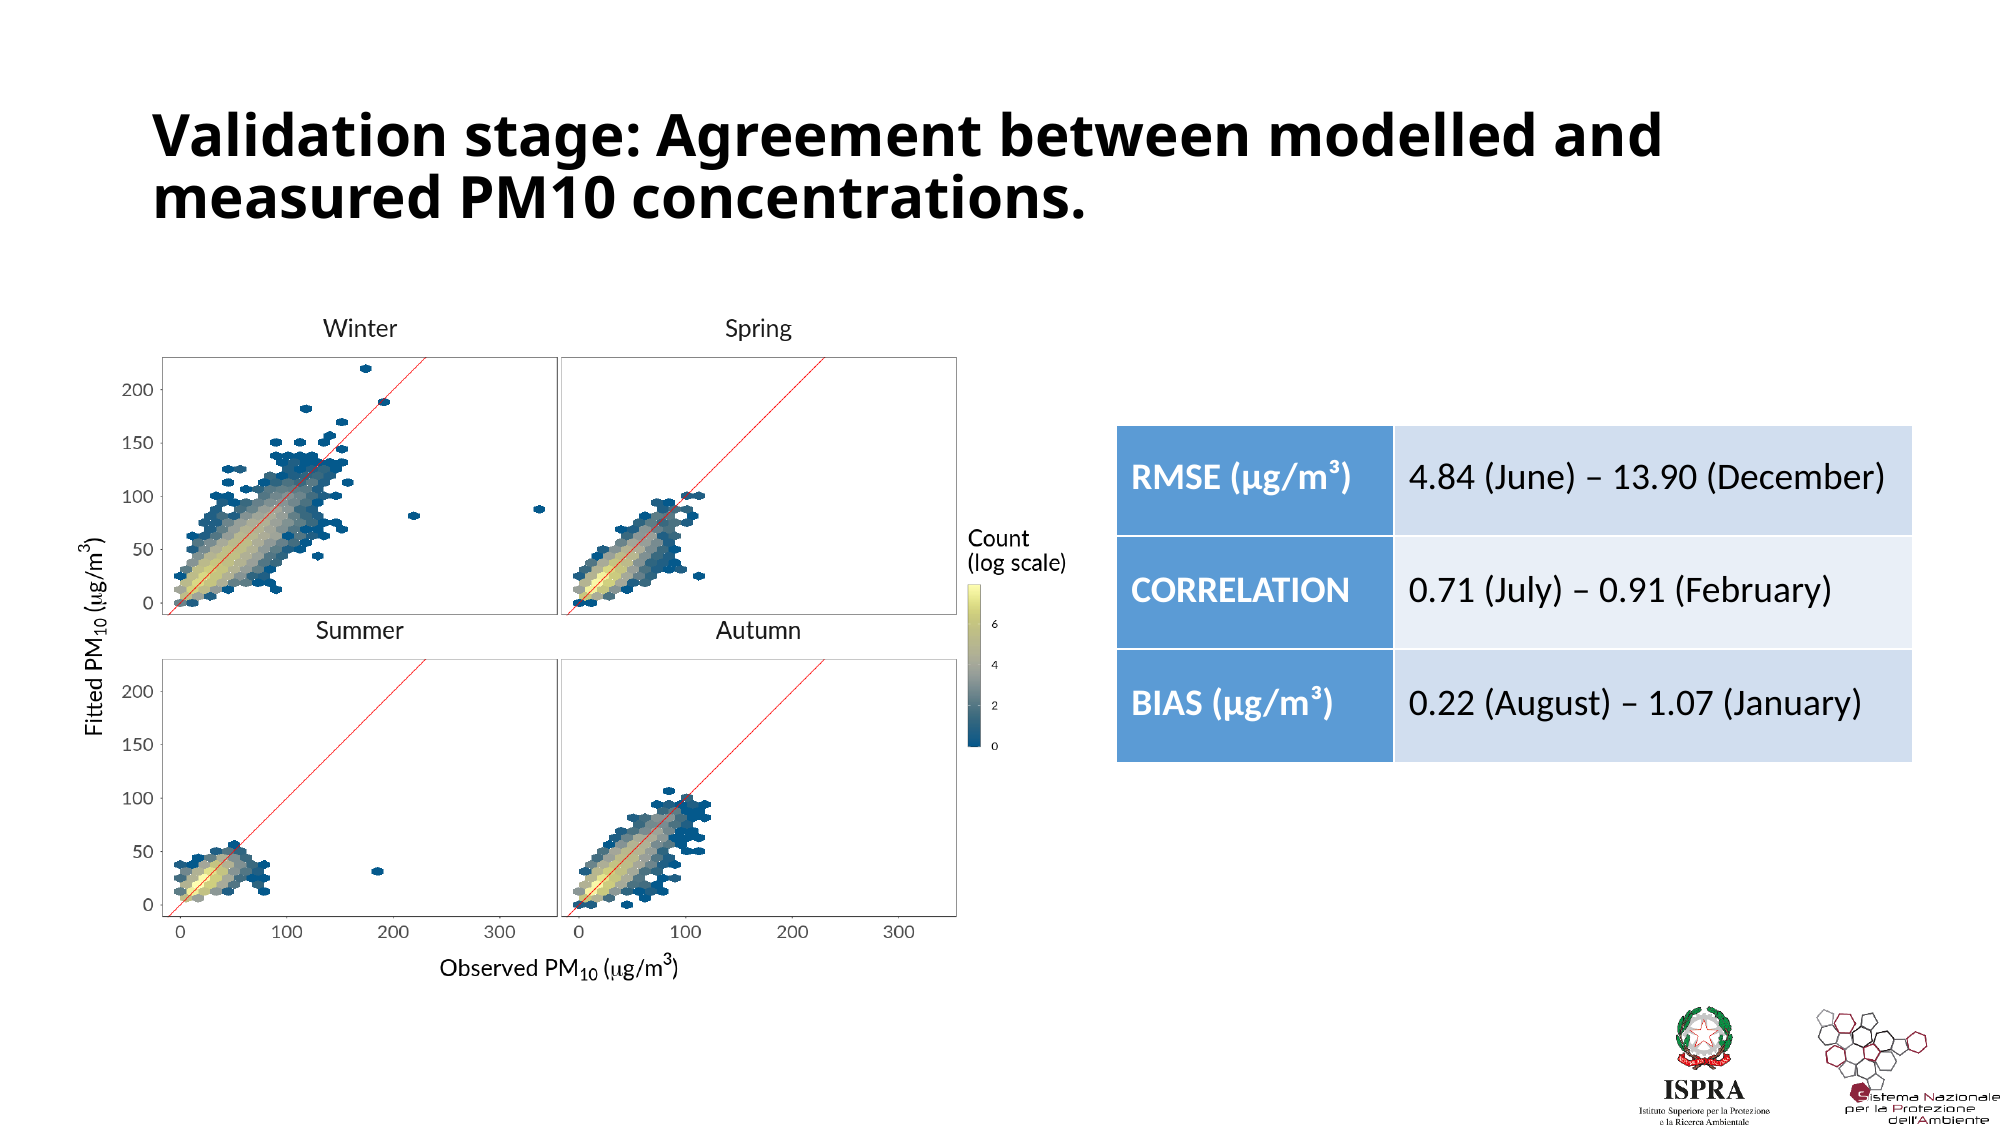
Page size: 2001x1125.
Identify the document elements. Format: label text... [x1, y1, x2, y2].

table_cell 0.71 (July) – 0.91 (February) [1395, 537, 1912, 648]
table_cell CORRELATION [1117, 537, 1393, 648]
table_cell BIAS (µg/m³) [1117, 650, 1393, 762]
picture [1639, 1006, 2000, 1125]
table_header RMSE (µg/m³) [1117, 426, 1393, 535]
title Validation stage: Agreement between modelled and measured PM10 concentrations. [137, 59, 1863, 278]
table_cell 0.22 (August) – 1.07 (January) [1395, 650, 1912, 762]
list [74, 293, 1074, 1008]
table_header 4.84 (June) – 13.90 (December) [1395, 426, 1912, 535]
